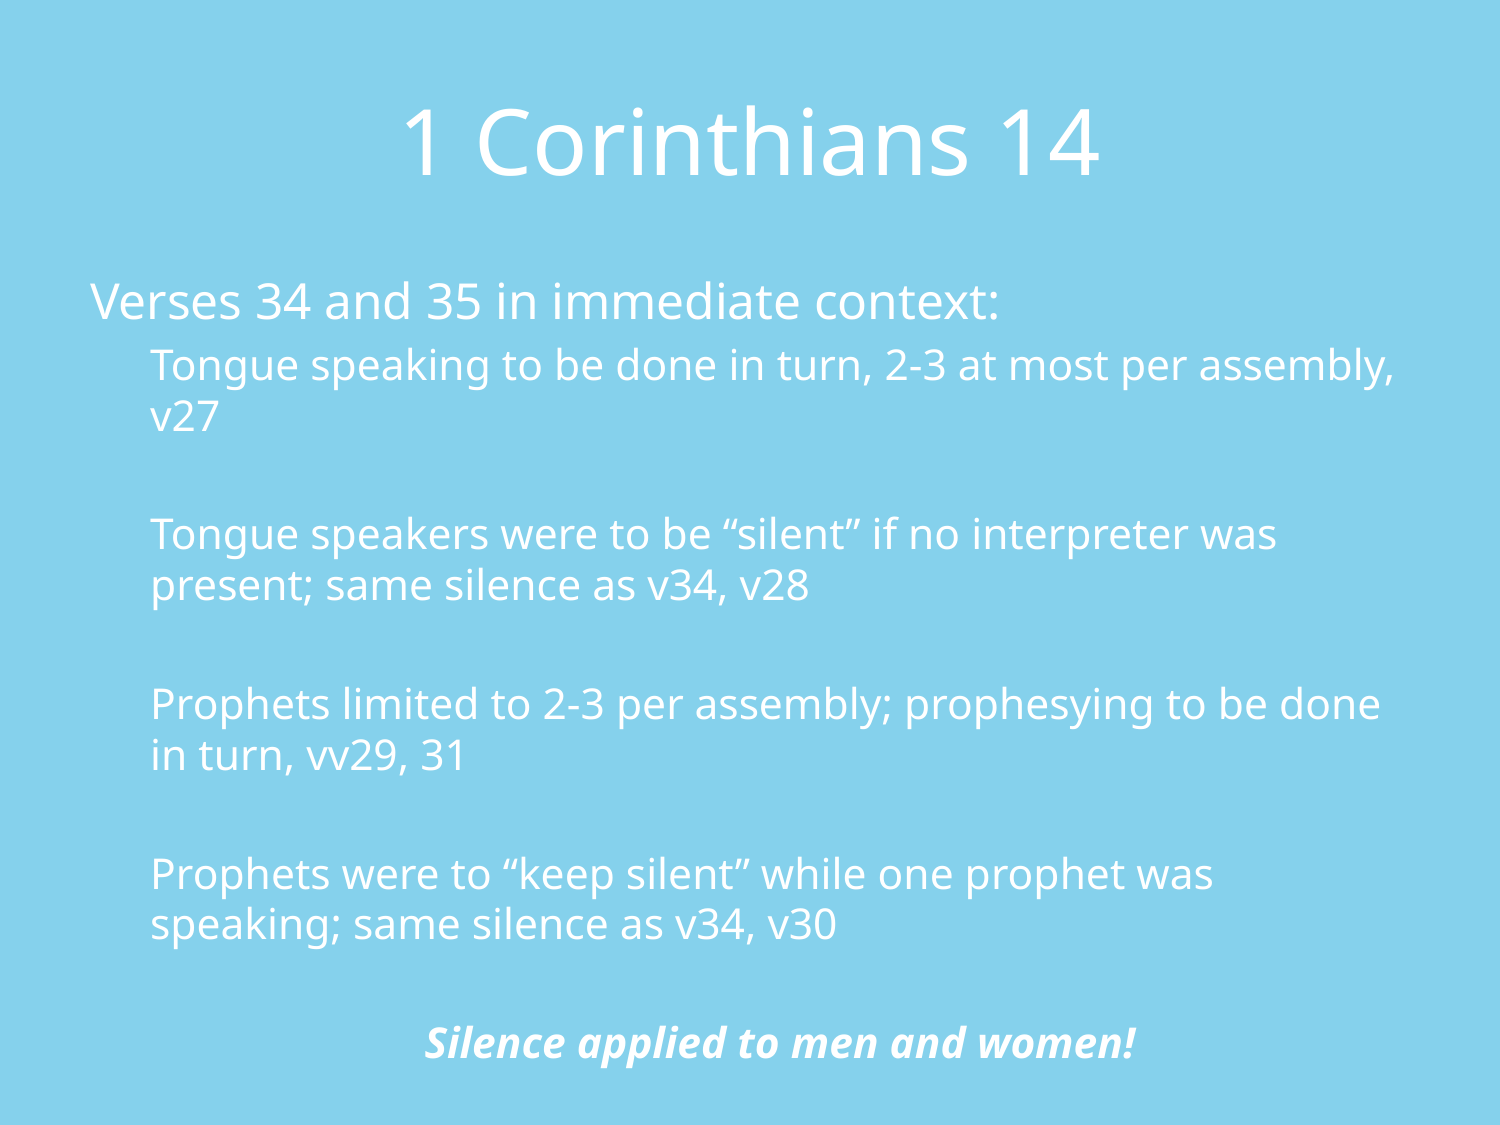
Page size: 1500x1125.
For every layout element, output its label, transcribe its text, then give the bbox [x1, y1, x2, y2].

title 1 Corinthians 14 [75, 45, 1425, 233]
list Verses 34 and 35 in immediate context: Tongue speaking to be done in turn, 2-3 at most per assembly, v27 Tongue speakers were to be “silent” if no interpreter was present; same silence as v34, v28 Prophets limited to 2-3 per assembly; prophesying to be done in turn, vv29, 31 Prophets were to “keep silent” while one prophet was speaking; same silence as v34, v30 Silence applied to men and women! [75, 262, 1425, 1077]
